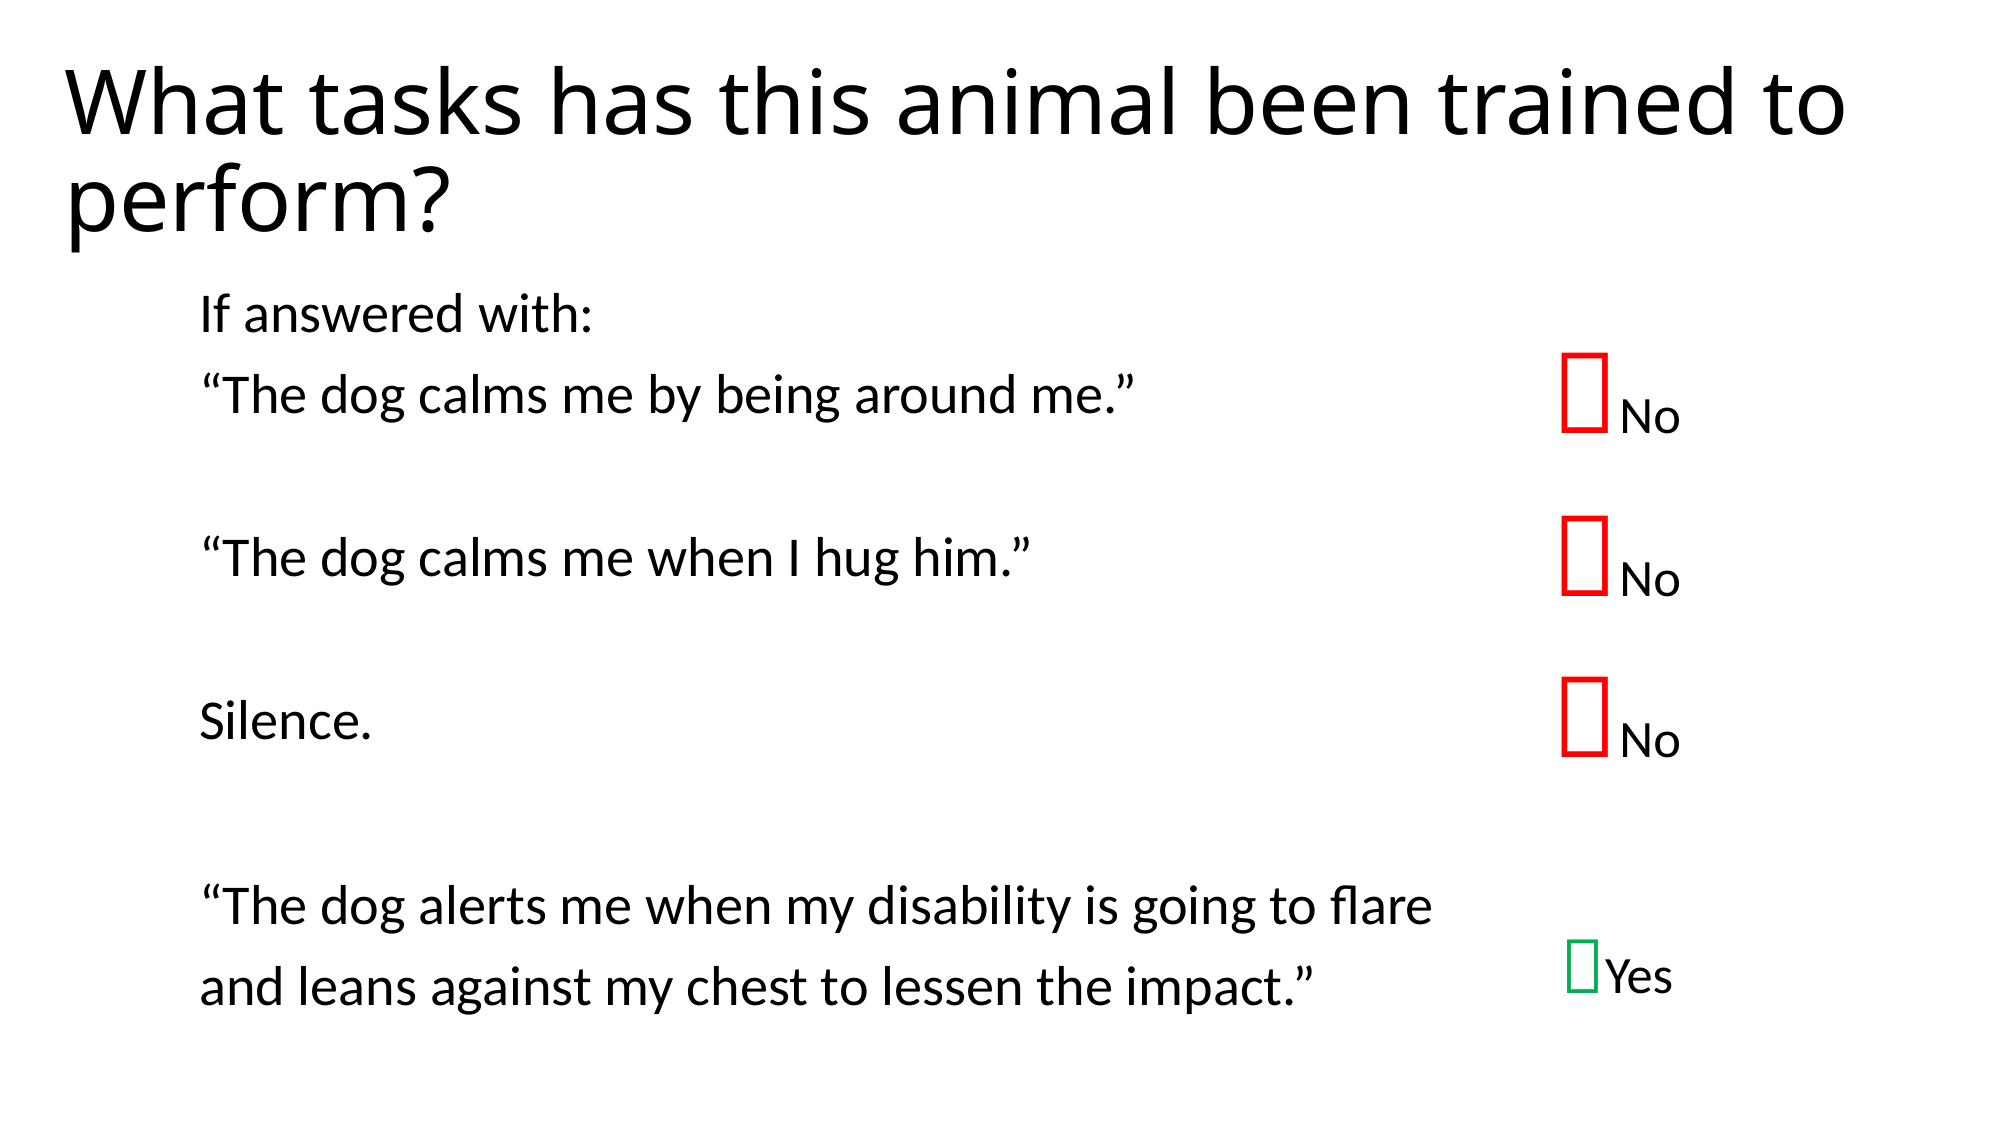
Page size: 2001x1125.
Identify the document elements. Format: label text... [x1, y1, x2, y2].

list No No No Yes [1494, 328, 1739, 1020]
title What tasks has this animal been trained to perform? [49, 59, 1991, 249]
list If answered with: “The dog calms me by being around me.” “The dog calms me when I hug him.” Silence. “The dog alerts me when my disability is going to flare and leans against my chest to lessen the impact.” [184, 276, 1479, 1020]
